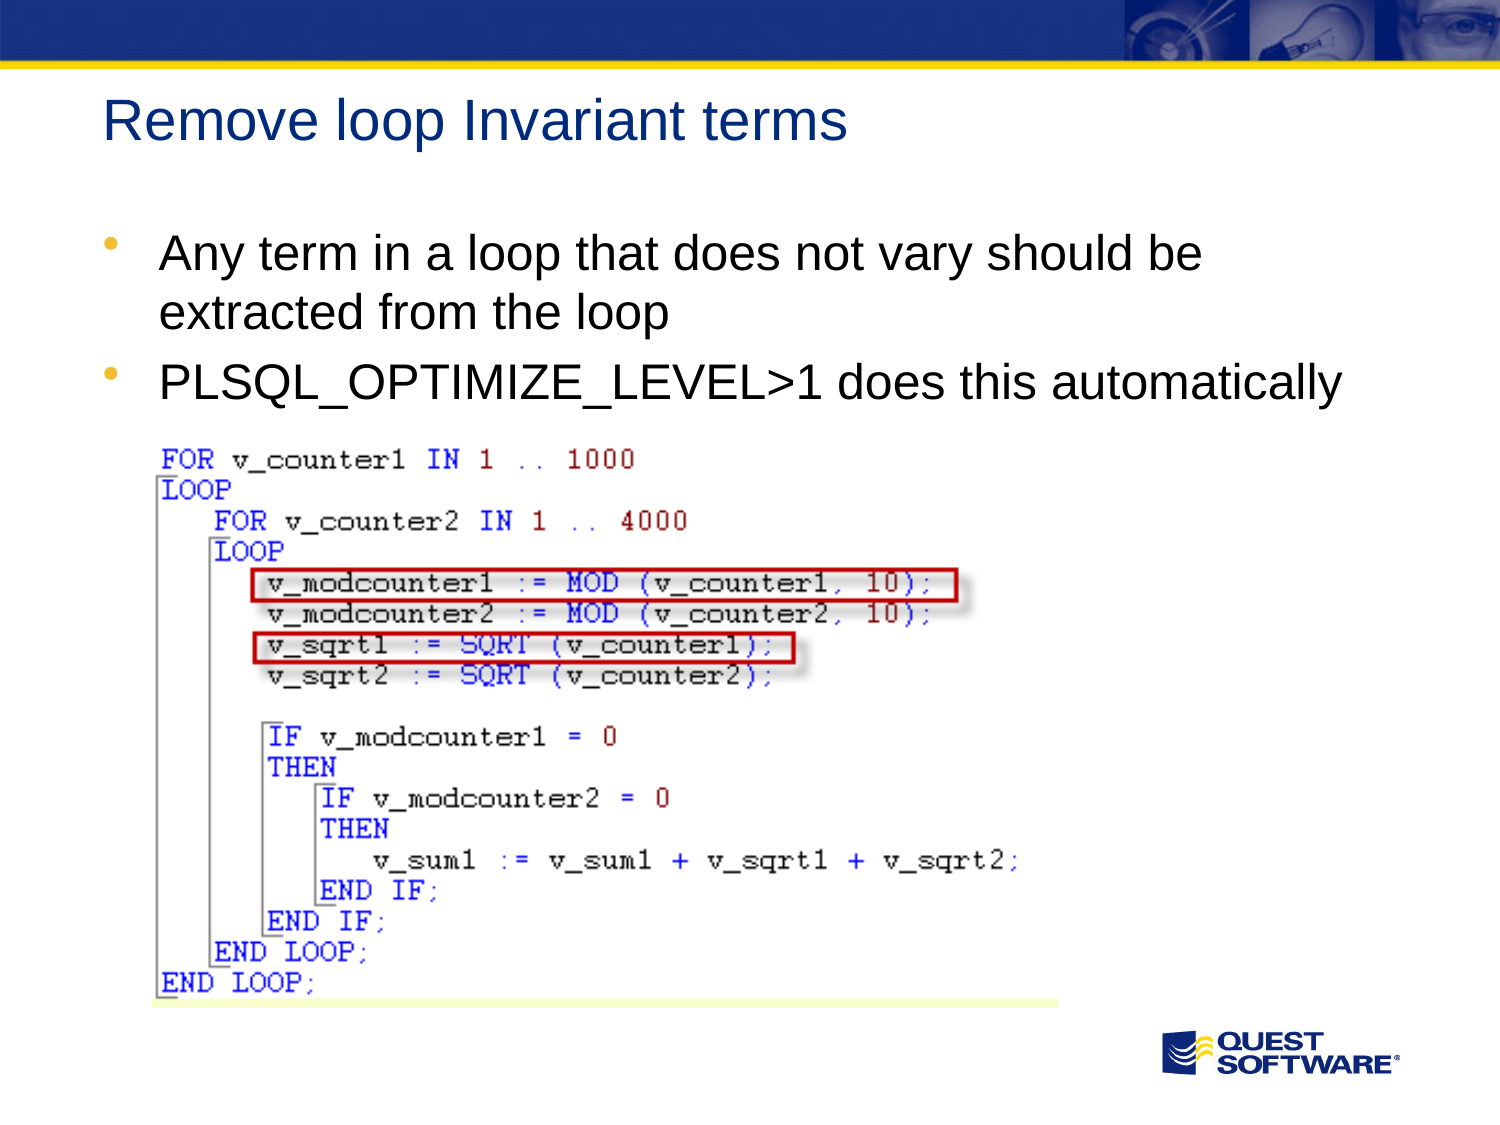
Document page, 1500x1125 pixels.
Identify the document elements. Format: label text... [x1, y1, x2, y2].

picture [152, 445, 1058, 1009]
picture [1162, 1030, 1400, 1075]
list Any term in a loop that does not vary should be extracted from the loop PLSQL_OPTIMIZE_LEVEL>1 does this automatically [87, 212, 1363, 1013]
title Remove loop Invariant terms [87, 74, 1363, 212]
picture [0, 0, 1500, 69]
